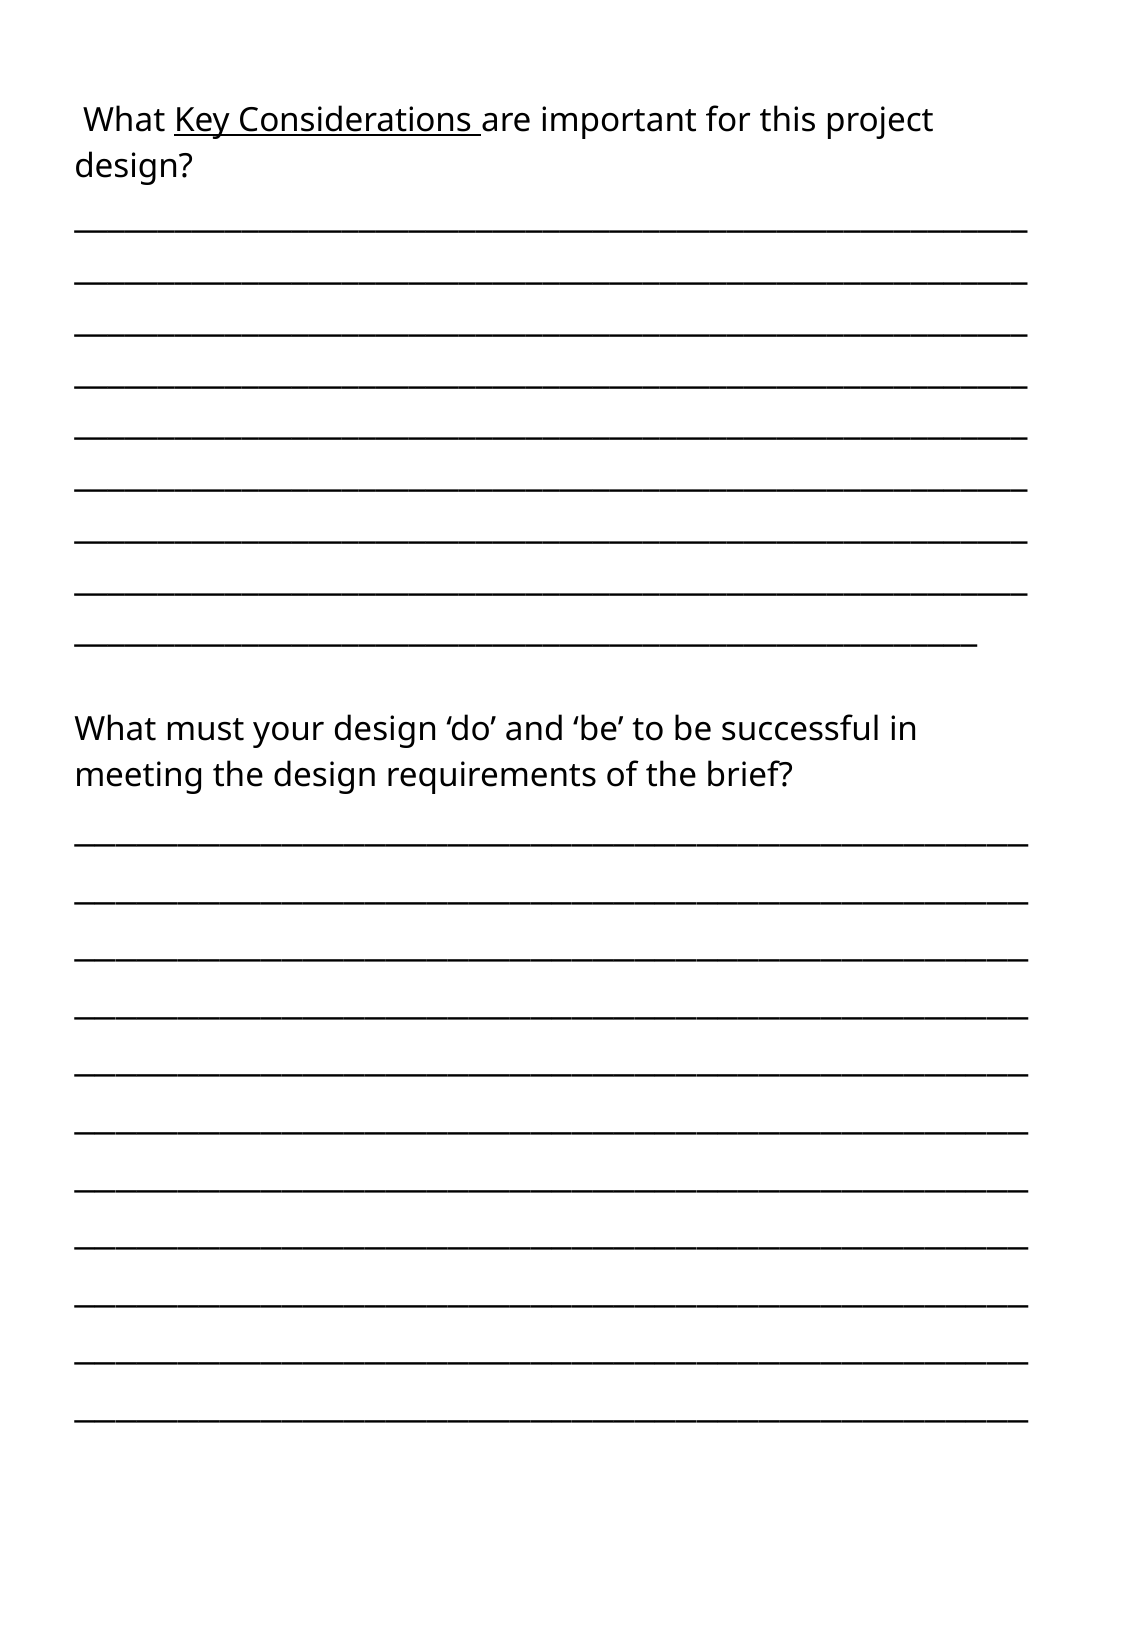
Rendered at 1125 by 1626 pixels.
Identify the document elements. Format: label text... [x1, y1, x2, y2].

text_box What Key Considerations are important for this project design? ______________________________________________________________________________________________________________________________________________________________________________________________________________________________________________________________________________________________________________________________________________________________________________________________________________________________________________________________________________________________________________________________ What must your design ‘do’ and ‘be’ to be successful in meeting the design requirements of the brief? ______________________________________________ ____________________________________________________________________________________________________________________________________________________________________________________________________________________________________________________________________________________________________________________________________________________________________________________________________________________________________________________________________________ [59, 84, 1050, 1572]
